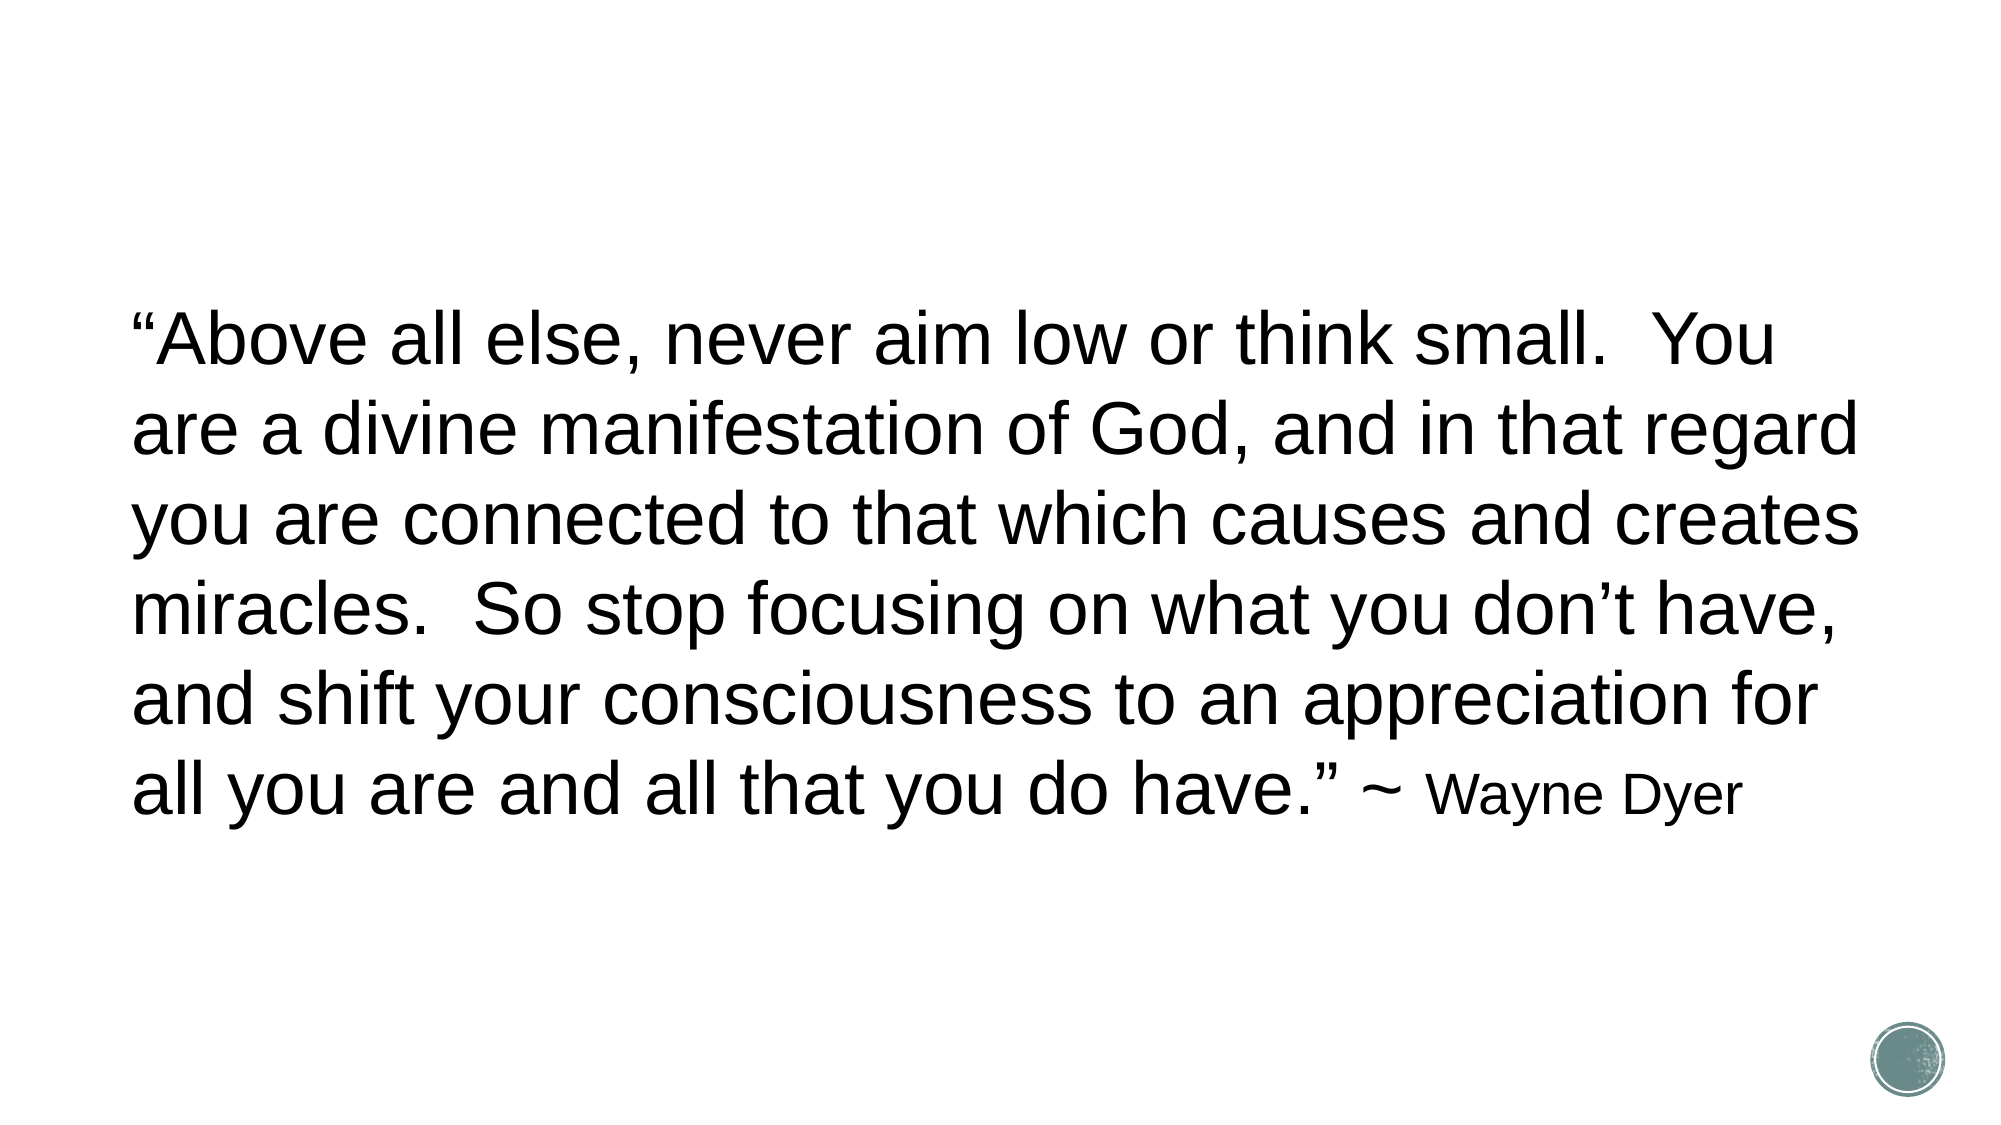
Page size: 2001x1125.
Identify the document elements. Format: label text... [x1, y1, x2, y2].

text_box “Above all else, never aim low or think small. You are a divine manifestation of God, and in that regard you are connected to that which causes and creates miracles. So stop focusing on what you don’t have, and shift your consciousness to an appreciation for all you are and all that you do have.” ~ Wayne Dyer [116, 282, 1917, 837]
